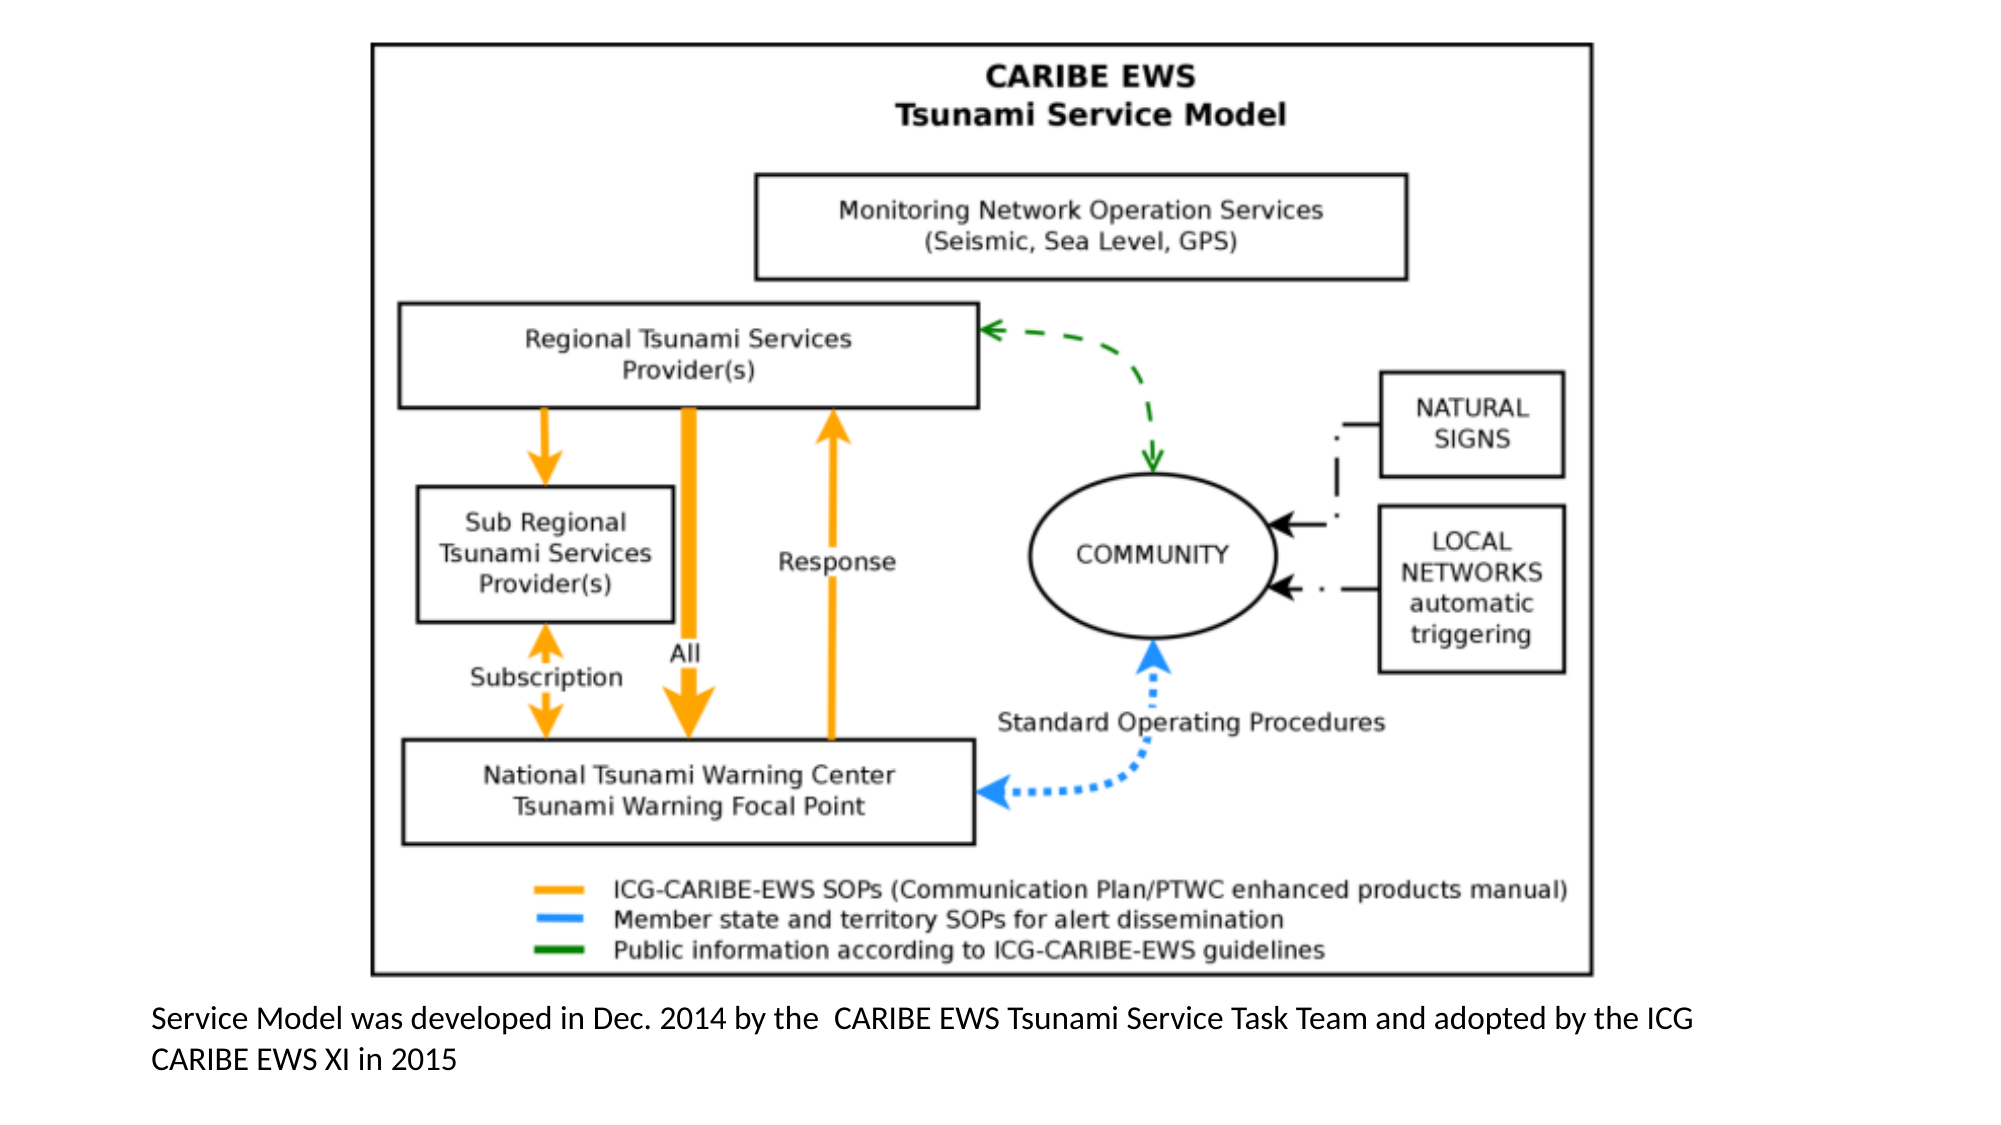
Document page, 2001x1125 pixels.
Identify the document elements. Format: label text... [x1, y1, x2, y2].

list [361, 31, 1607, 990]
text_box Service Model was developed in Dec. 2014 by the CARIBE EWS Tsunami Service Task Team and adopted by the ICG CARIBE EWS XI in 2015 [136, 989, 1799, 1084]
